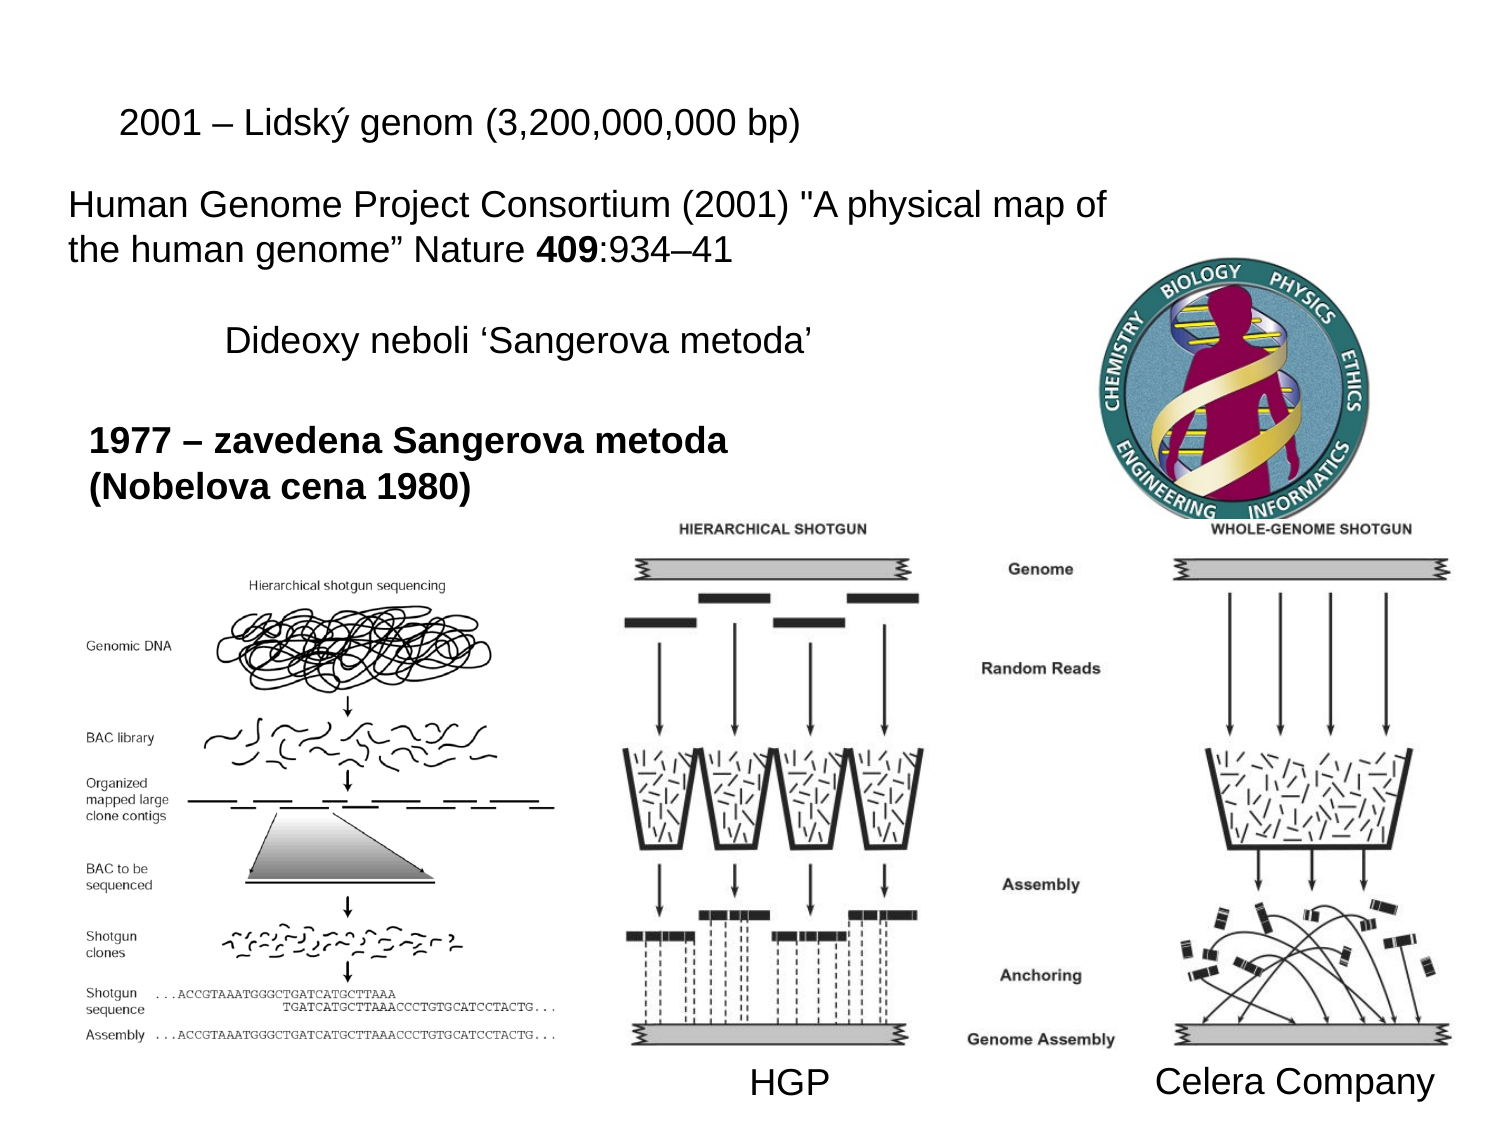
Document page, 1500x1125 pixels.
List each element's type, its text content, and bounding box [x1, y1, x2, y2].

text_box Celera Company [1140, 1057, 1451, 1110]
text_box Human Genome Project Consortium (2001) "A physical map of the human genome” Nature 409:934–41 [53, 172, 1169, 278]
text_box 2001 – Lidský genom (3,200,000,000 bp) [104, 90, 816, 150]
text_box HGP [734, 1058, 846, 1110]
picture [78, 554, 570, 1050]
text_box Dideoxy neboli ‘Sangerova metoda’ [209, 308, 828, 369]
picture [616, 253, 1455, 1050]
text_box 1977 – zavedena Sangerova metoda (Nobelova cena 1980) [74, 408, 1087, 514]
